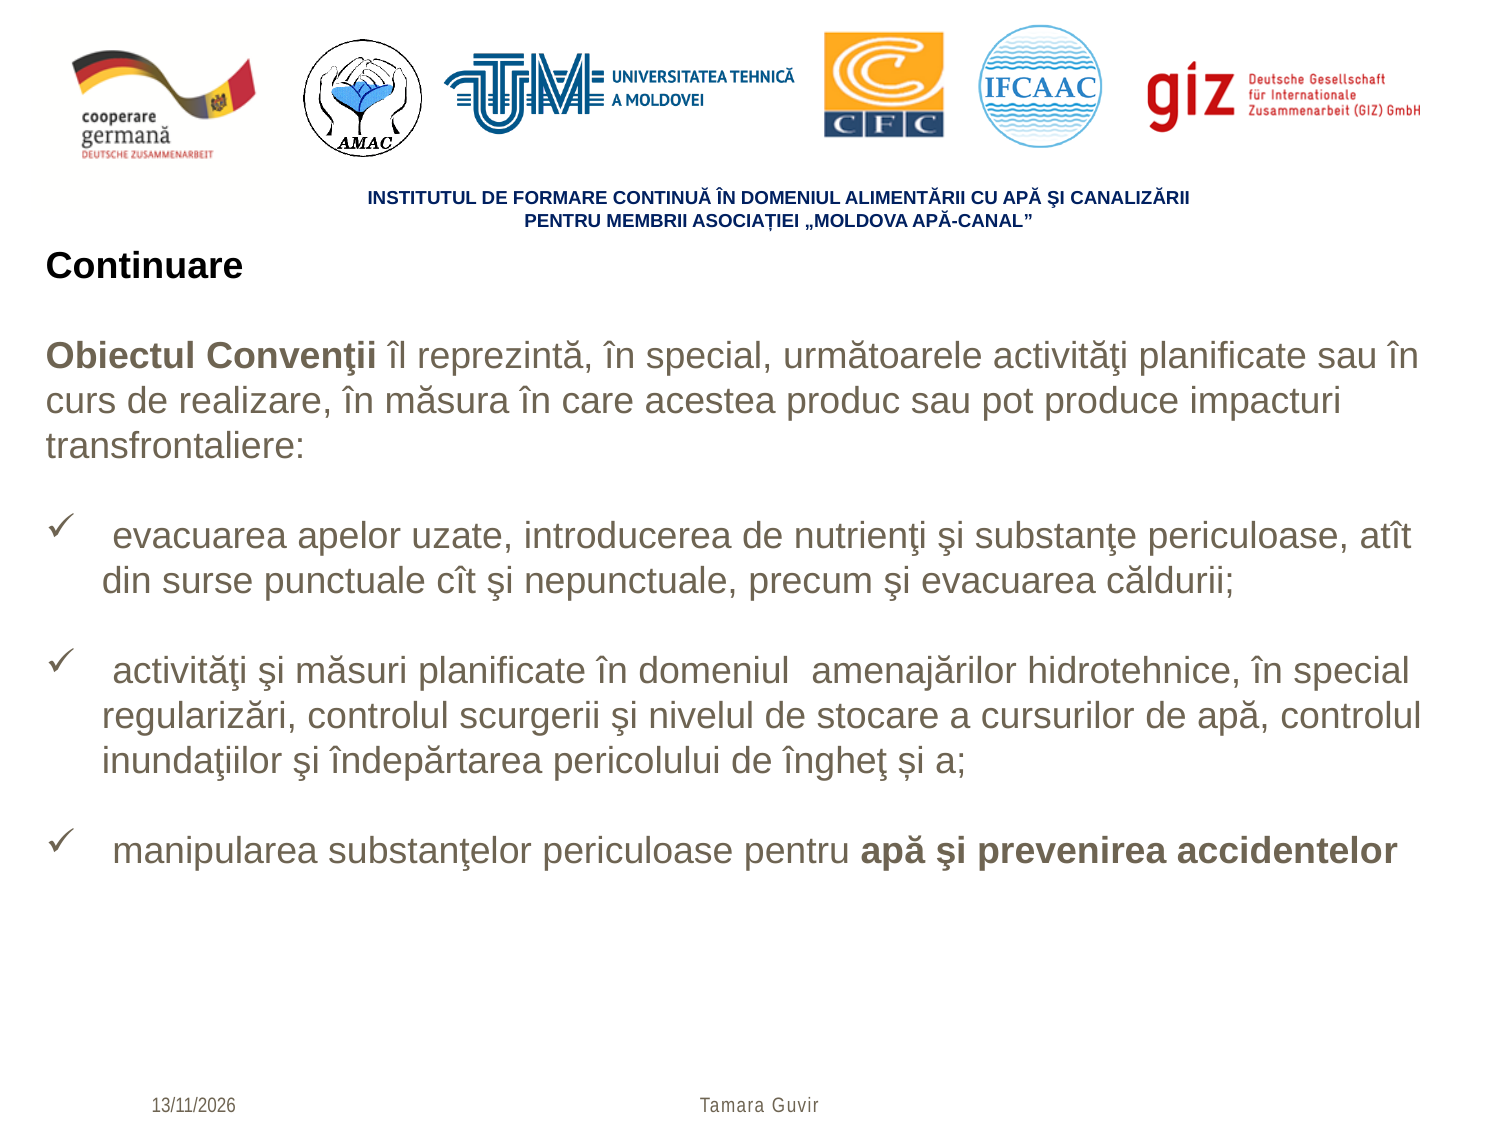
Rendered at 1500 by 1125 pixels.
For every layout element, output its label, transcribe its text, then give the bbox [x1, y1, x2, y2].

picture [822, 23, 948, 149]
text_box Continuare Obiectul Convenţii îl reprezintă, în special, următoarele activităţi planificate sau în curs de realizare, în măsura în care acestea produc sau pot produce impacturi transfrontaliere: evacuarea apelor uzate, introducerea de nutrienţi şi substanţe periculoase, atît din surse punctuale cît şi nepunctuale, precum şi evacuarea căldurii; activităţi şi măsuri planificate în domeniul amenajărilor hidrotehnice, în special regularizări, controlul scurgerii şi nivelul de stocare a cursurilor de apă, controlul inundaţiilor şi îndepărtarea pericolului de îngheţ și a; manipularea substanţelor periculoase pentru apă şi prevenirea accidentelor [30, 233, 1478, 879]
picture [970, 16, 1109, 154]
footer Tamara Guvir [478, 1084, 1040, 1125]
picture [31, 7, 300, 213]
picture [303, 38, 422, 158]
picture [1136, 55, 1435, 147]
picture [434, 47, 800, 140]
text_box Vă mulțumim pentru atenție [300, 128, 421, 162]
text_box INSTITUTUL DE FORMARE CONTINUĂ ÎN DOMENIUL ALIMENTĂRII CU APĂ ŞI CANALIZĂRII PENTRU MEMBRII ASOCIAȚIEI „MOLDOVA APĂ-CANAL” [190, 128, 1366, 233]
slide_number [136, 1084, 350, 1125]
